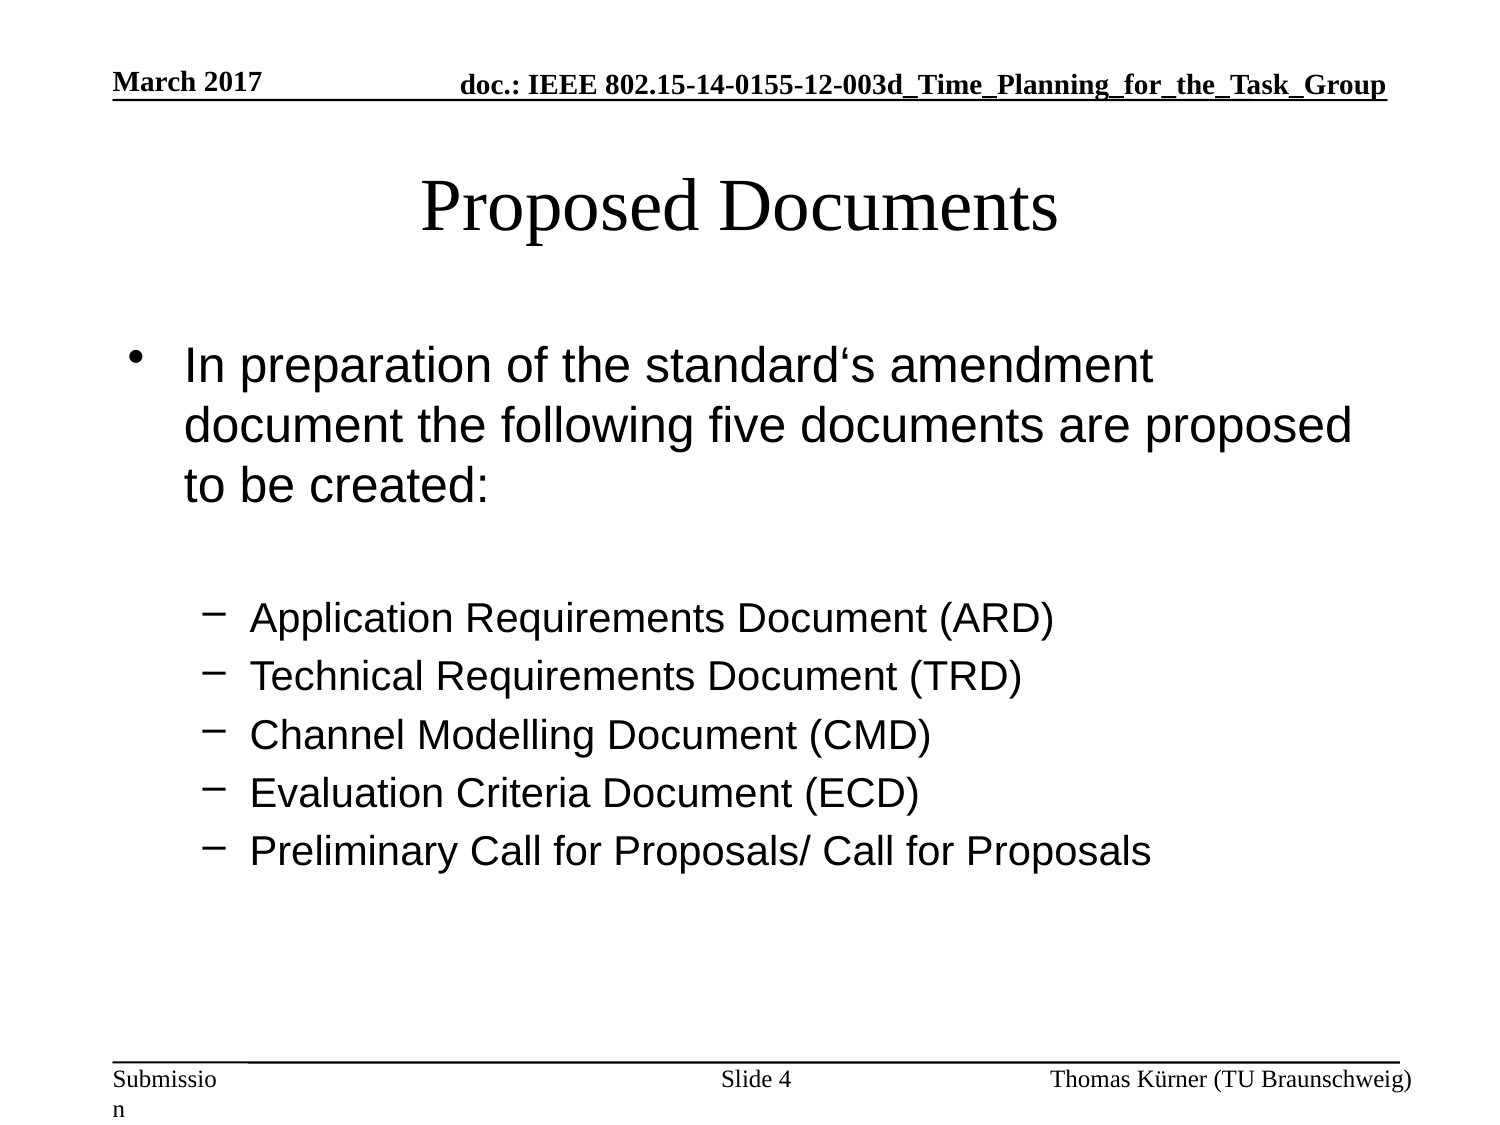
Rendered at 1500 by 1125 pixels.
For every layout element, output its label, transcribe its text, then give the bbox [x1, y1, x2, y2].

title Proposed Documents [112, 112, 1388, 288]
footer Thomas Kürner (TU Braunschweig) [899, 1061, 1413, 1093]
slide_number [112, 61, 376, 98]
slide_number Slide 4 [712, 1061, 800, 1093]
list In preparation of the standard‘s amendment document the following five documents are proposed to be created: Application Requirements Document (ARD) Technical Requirements Document (TRD) Channel Modelling Document (CMD) Evaluation Criteria Document (ECD) Preliminary Call for Proposals/ Call for Proposals [112, 324, 1388, 1001]
